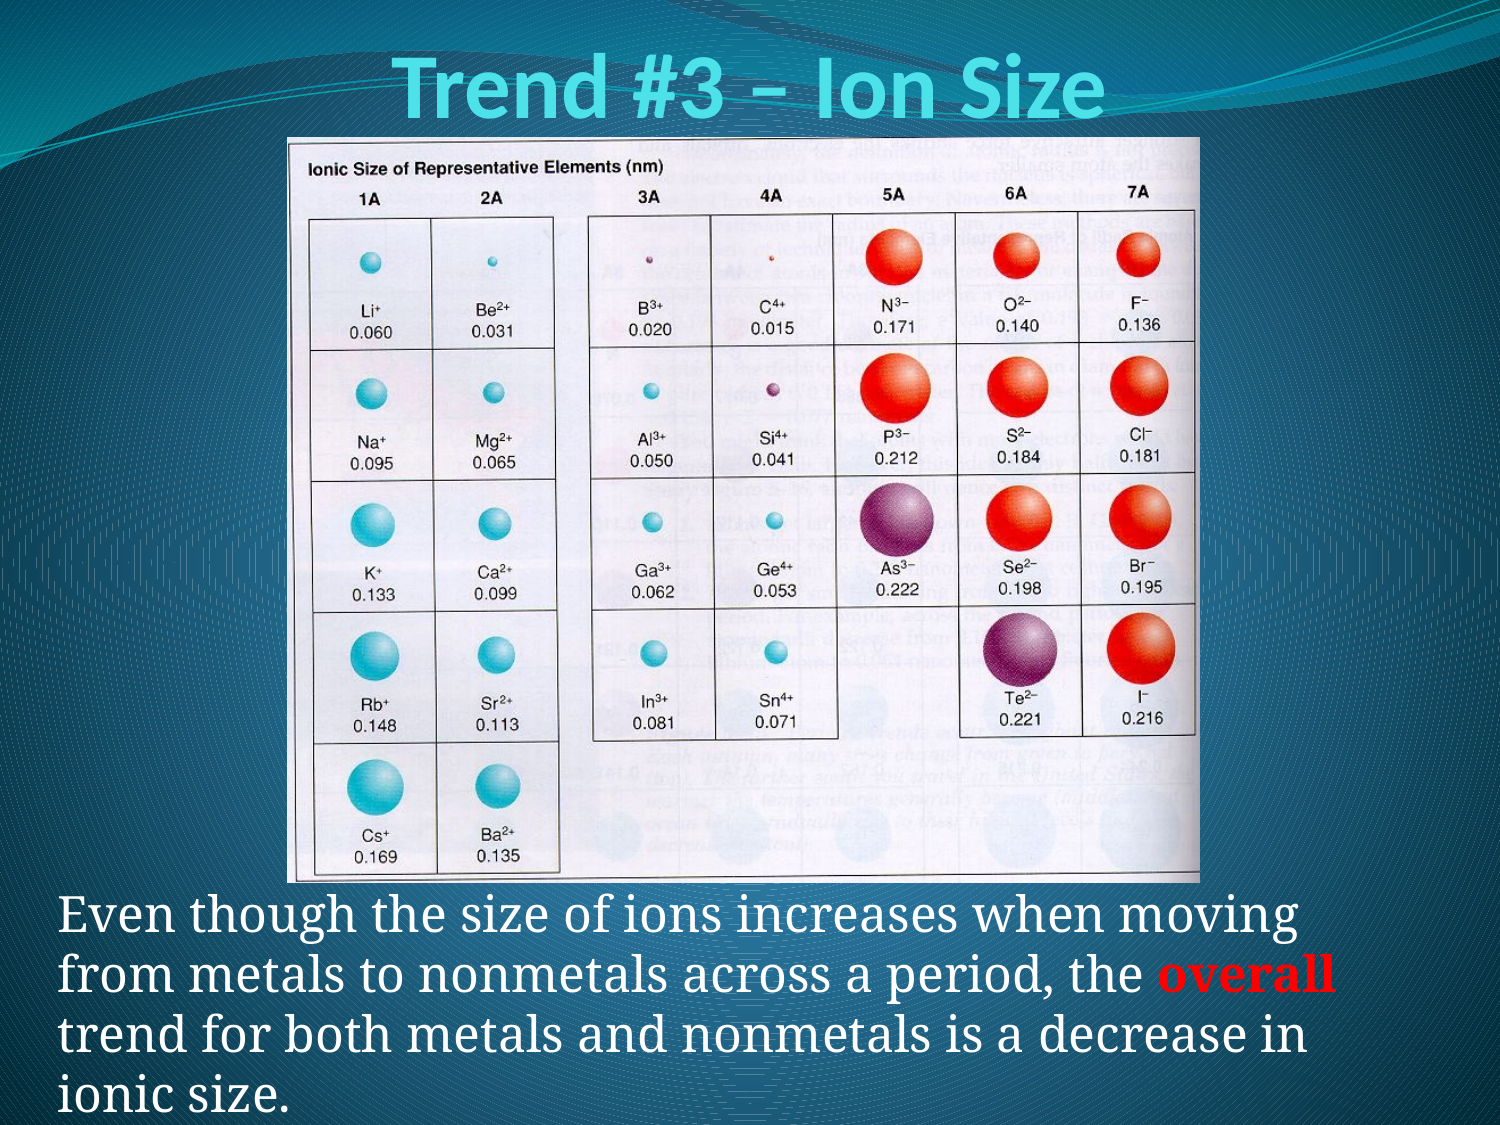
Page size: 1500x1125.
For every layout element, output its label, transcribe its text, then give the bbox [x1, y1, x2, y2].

picture [287, 137, 1201, 883]
text_box Even though the size of ions increases when moving from metals to nonmetals across a period, the overall trend for both metals and nonmetals is a decrease in ionic size. [50, 874, 1438, 1125]
title Trend #3 – Ion Size [111, 24, 1388, 138]
